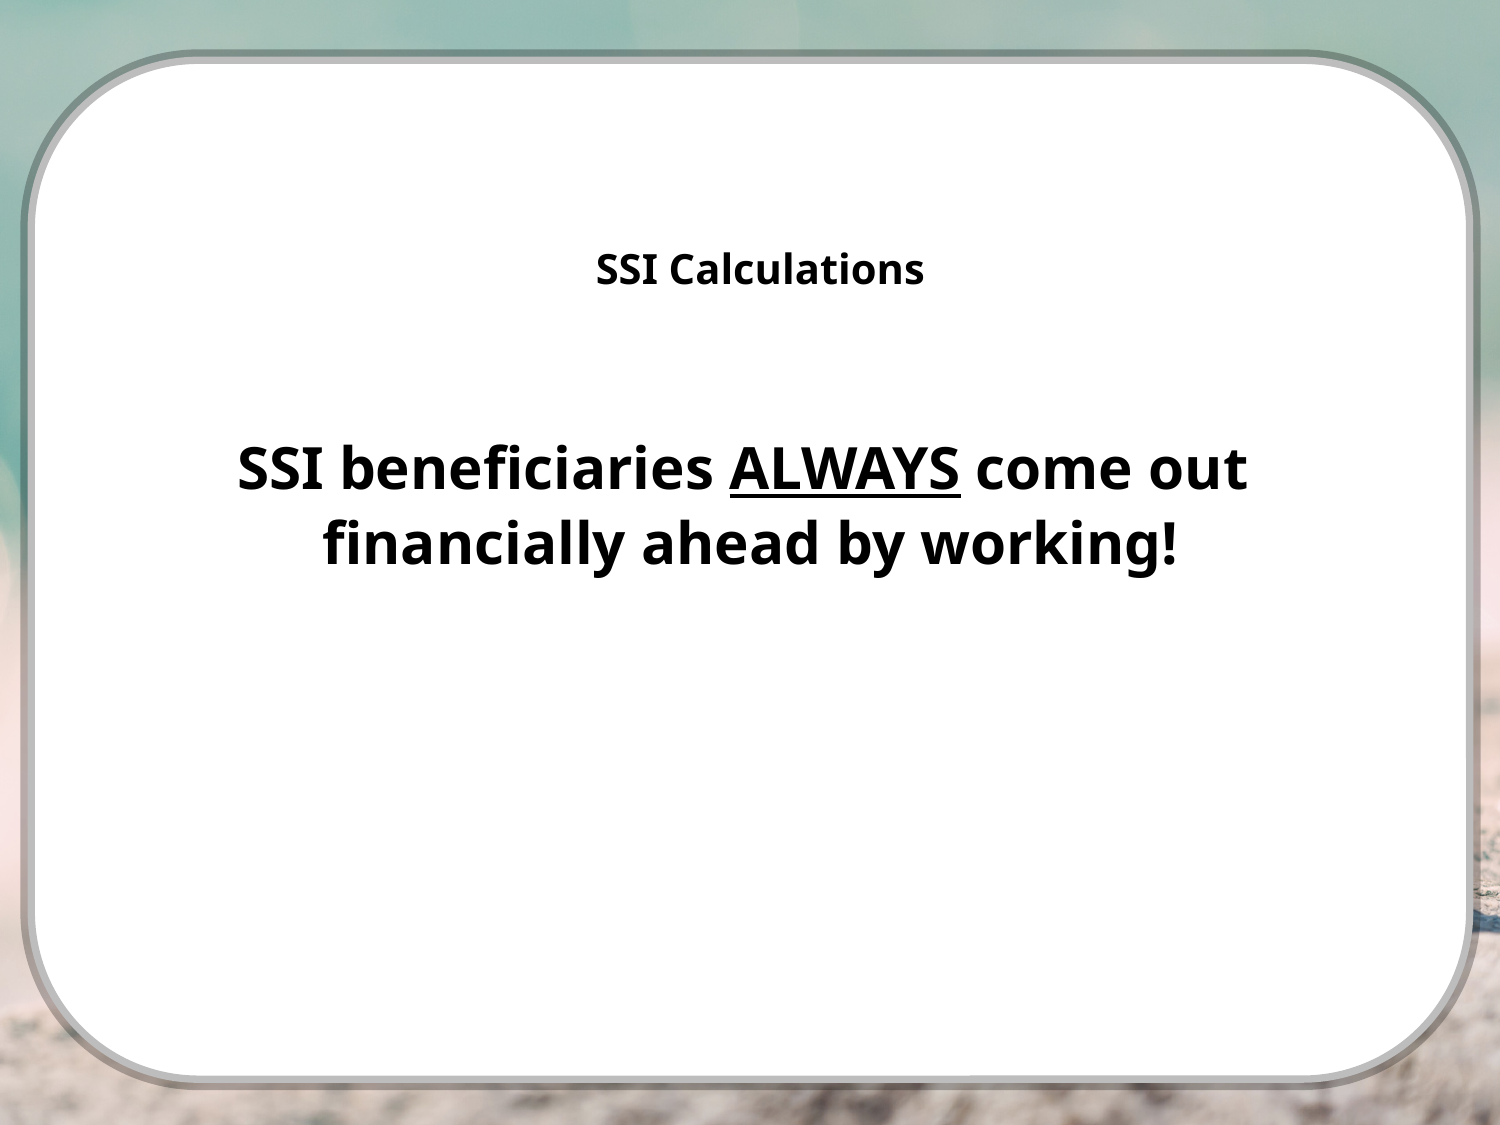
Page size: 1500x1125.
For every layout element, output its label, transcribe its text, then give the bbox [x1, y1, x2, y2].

picture [0, 0, 1500, 1125]
text_box SSI Calculations SSI beneficiaries ALWAYS come out financially ahead by working! [26, 55, 1475, 1084]
